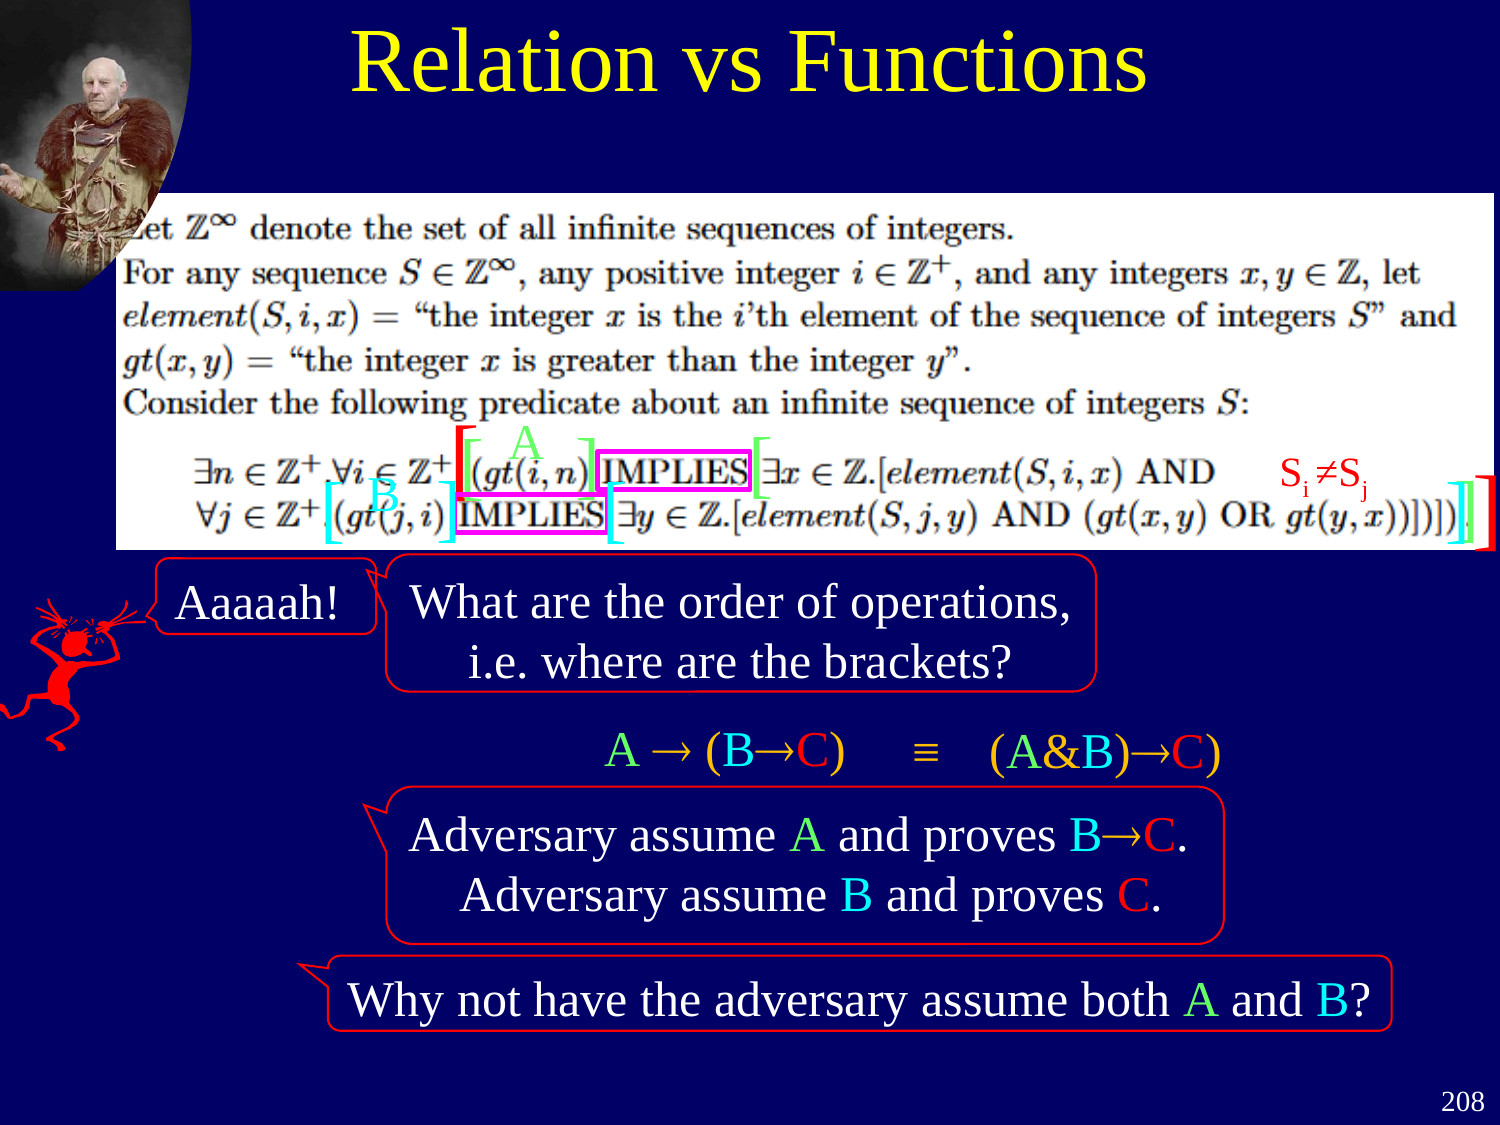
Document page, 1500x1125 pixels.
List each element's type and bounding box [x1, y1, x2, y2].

text_box [589, 708, 874, 784]
text_box [299, 955, 1392, 1031]
text_box [192, 0, 1388, 180]
picture [0, 0, 1495, 551]
text_box [0, 390, 1500, 752]
text_box [364, 711, 1250, 944]
